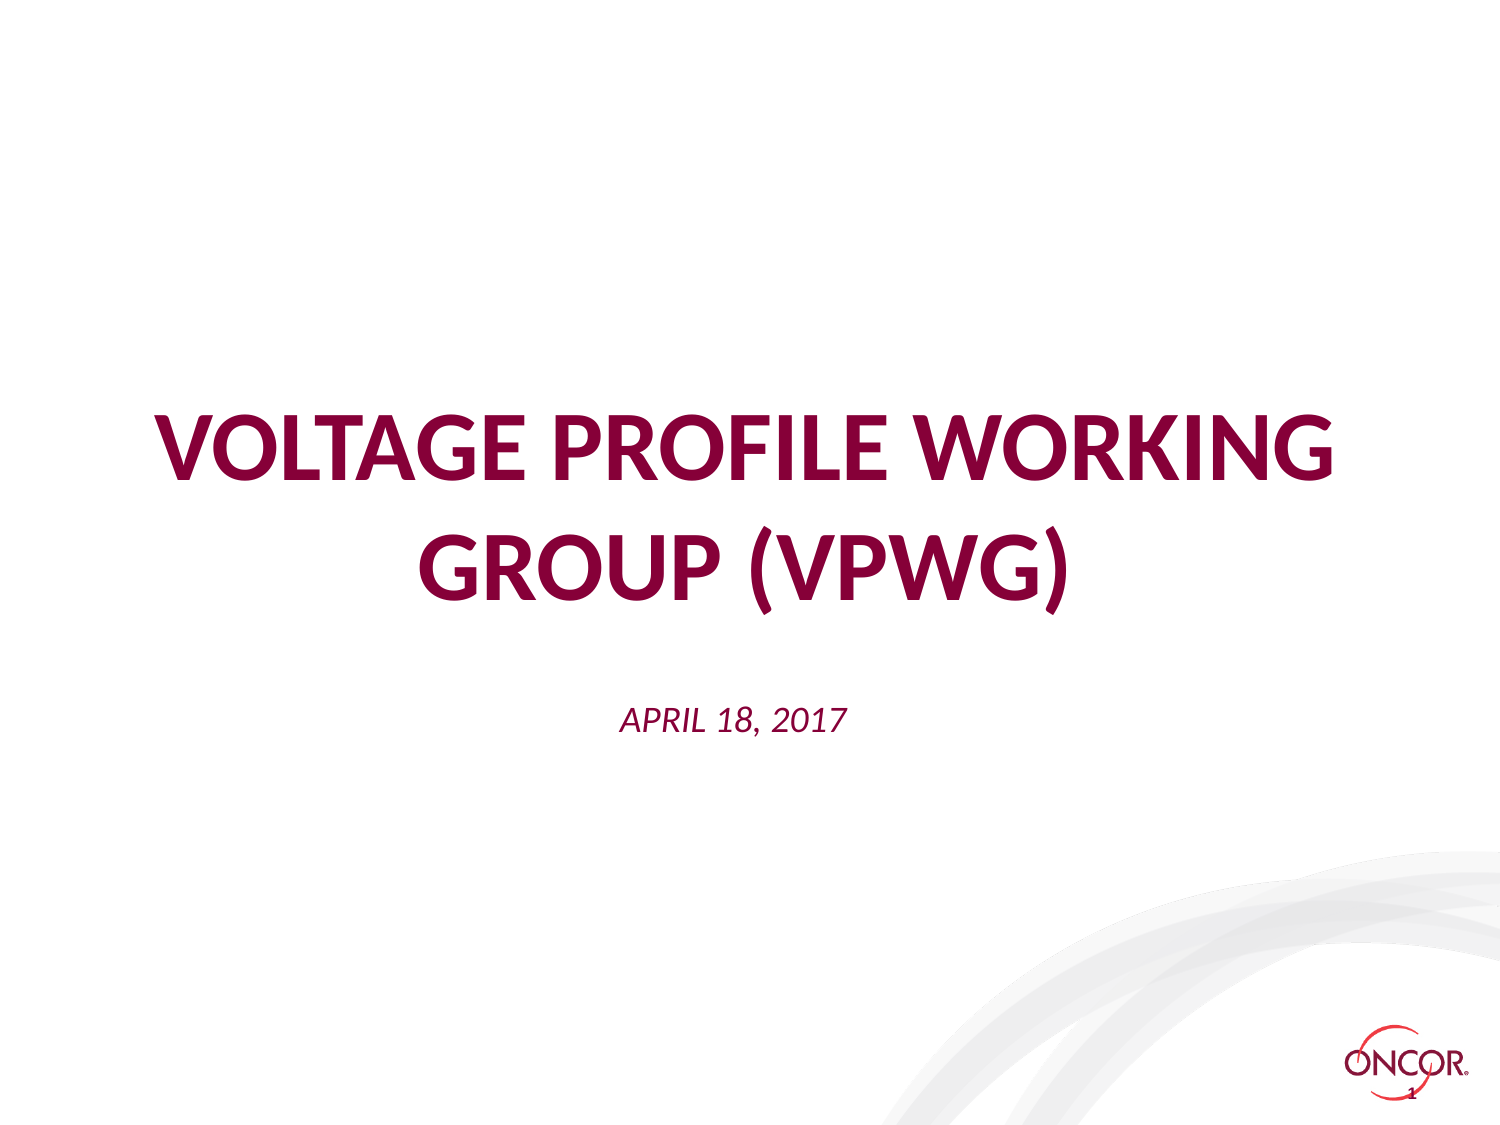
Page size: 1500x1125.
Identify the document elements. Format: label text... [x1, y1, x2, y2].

picture [799, 798, 1500, 1125]
slide_number 1 [1350, 1061, 1475, 1103]
text_box VOLTAGE PROFILE WORKING GROUP (VPWG) APRIL 18, 2017 [46, 373, 1446, 808]
